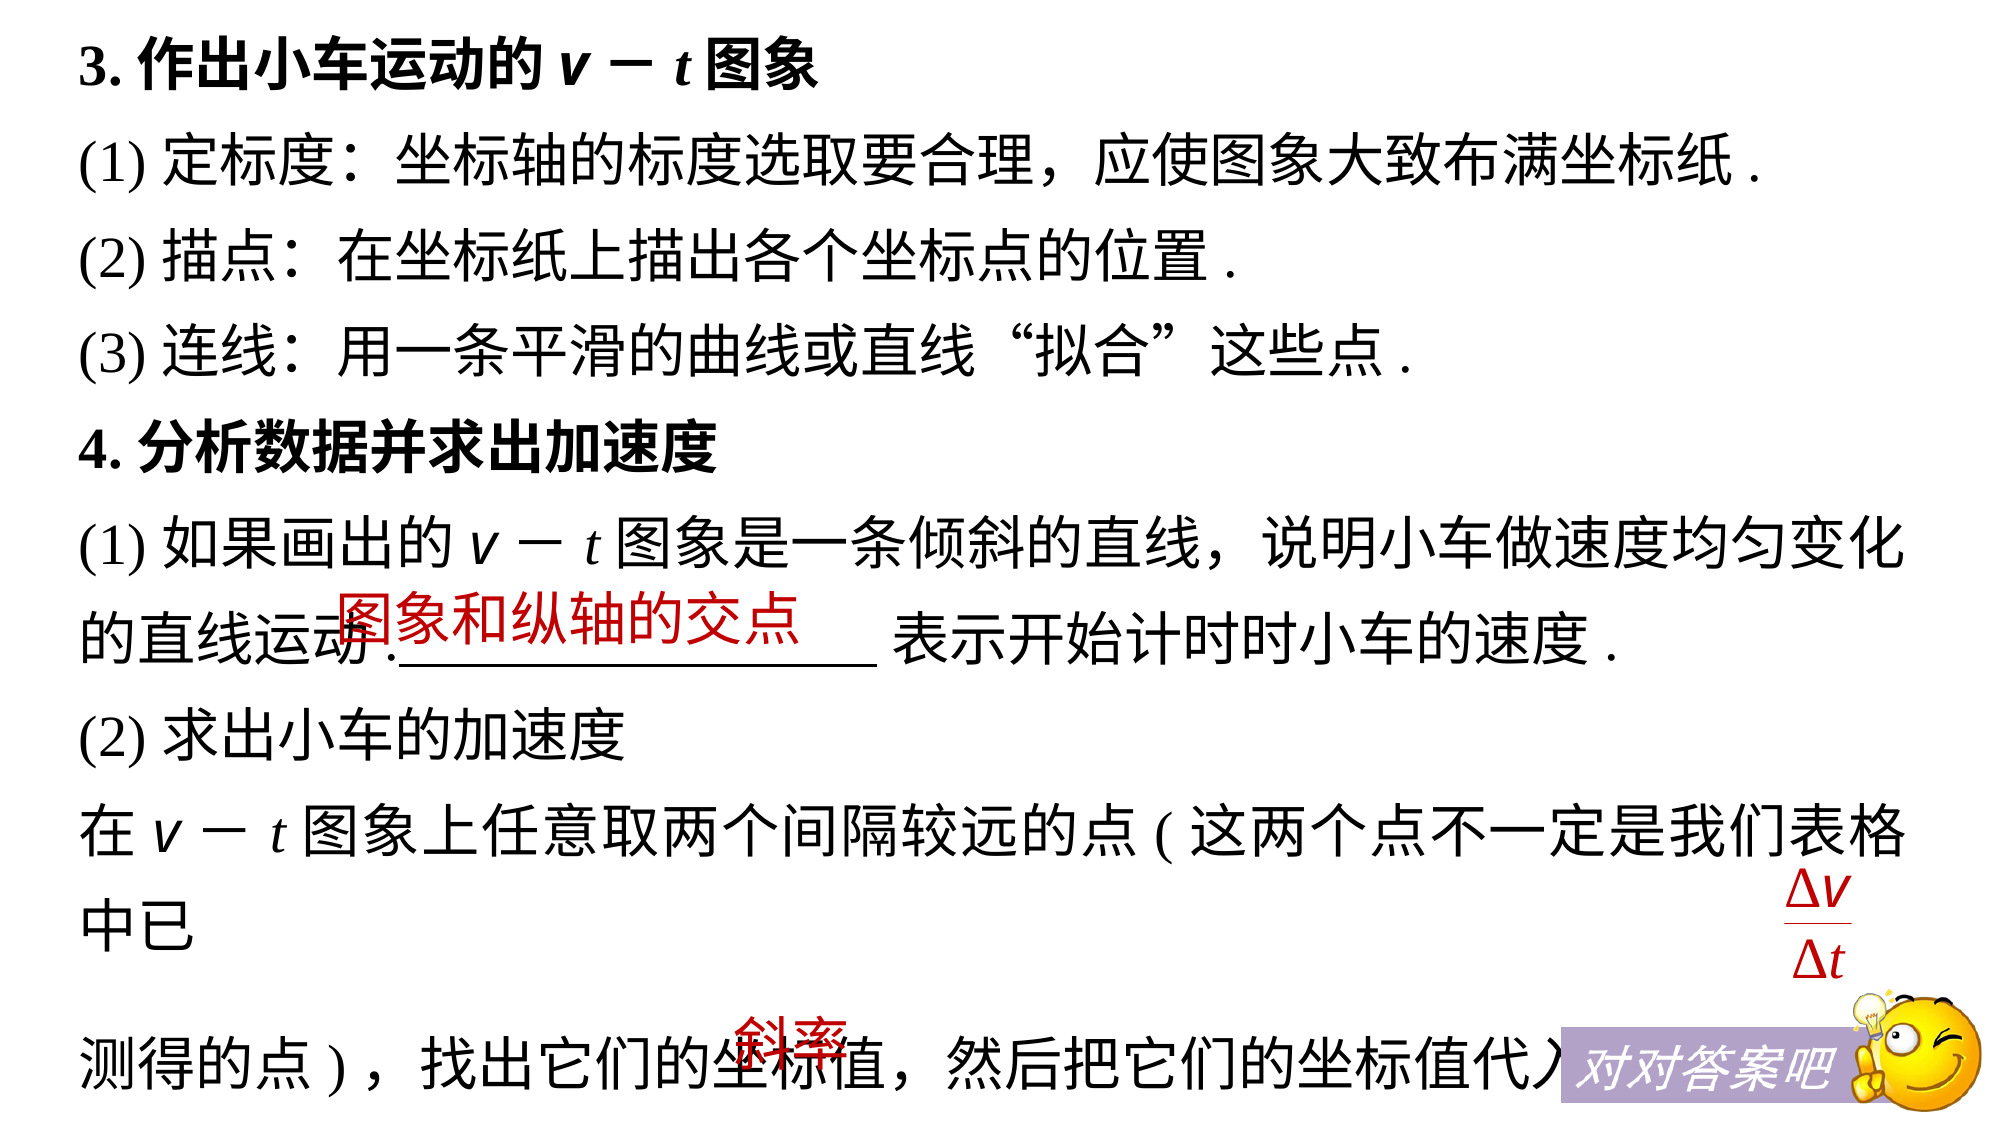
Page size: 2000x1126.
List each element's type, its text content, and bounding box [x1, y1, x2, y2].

text_box 图象和纵轴的交点 [320, 574, 817, 660]
text_box 斜率 [718, 1000, 866, 1085]
picture [1542, 988, 1983, 1125]
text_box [1784, 841, 1917, 986]
text_box 3.作出小车运动的v－t图象 (1)定标度：坐标轴的标度选取要合理，应使图象大致布满坐标纸. (2)描点：在坐标纸上描出各个坐标点的位置. (3)连线：用一条平滑的曲线或直线“拟合”这些点. 4.分析数据并求出加速度 (1)如果画出的v－t图象是一条倾斜的直线，说明小车做速度均匀变化的直线运动. 表示开始计时时小车的速度. (2)求出小车的加速度 在v－t图象上任意取两个间隔较远的点(这两个点不一定是我们表格中已 测得的点)，找出它们的坐标值，然后把它们的坐标值代入公式a＝ 中求出加速度，即用图线的 求加速度. [64, 0, 1922, 1126]
